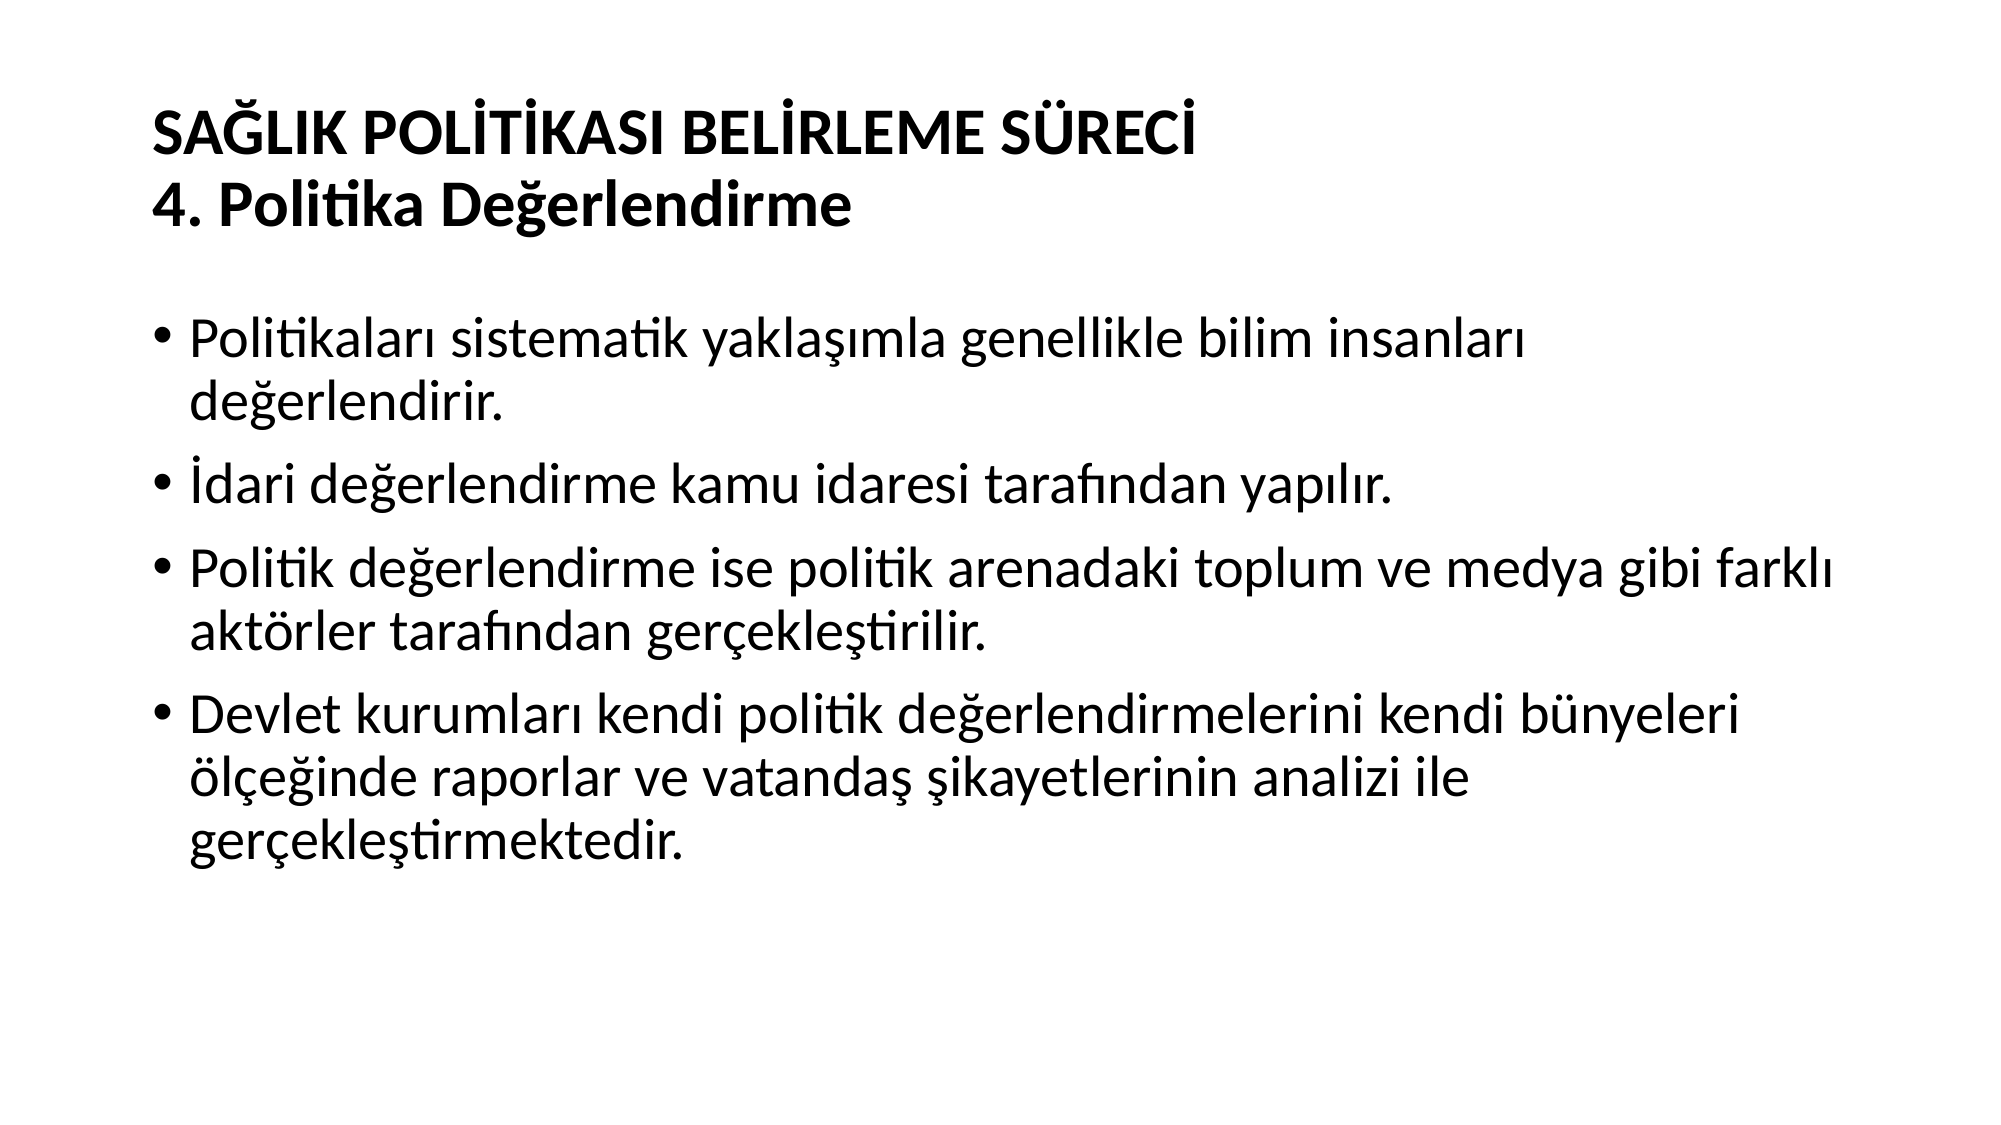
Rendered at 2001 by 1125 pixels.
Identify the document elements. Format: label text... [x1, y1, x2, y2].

list Politikaları sistematik yaklaşımla genellikle bilim insanları değerlendirir. İdari değerlendirme kamu idaresi tarafından yapılır. Politik değerlendirme ise politik arenadaki toplum ve medya gibi farklı aktörler tarafından gerçekleştirilir. Devlet kurumları kendi politik değerlendirmelerini kendi bünyeleri ölçeğinde raporlar ve vatandaş şikayetlerinin analizi ile gerçekleştirmektedir. [137, 299, 1863, 1014]
title SAĞLIK POLİTİKASI BELİRLEME SÜRECİ 4. Politika Değerlendirme [137, 59, 1863, 278]
